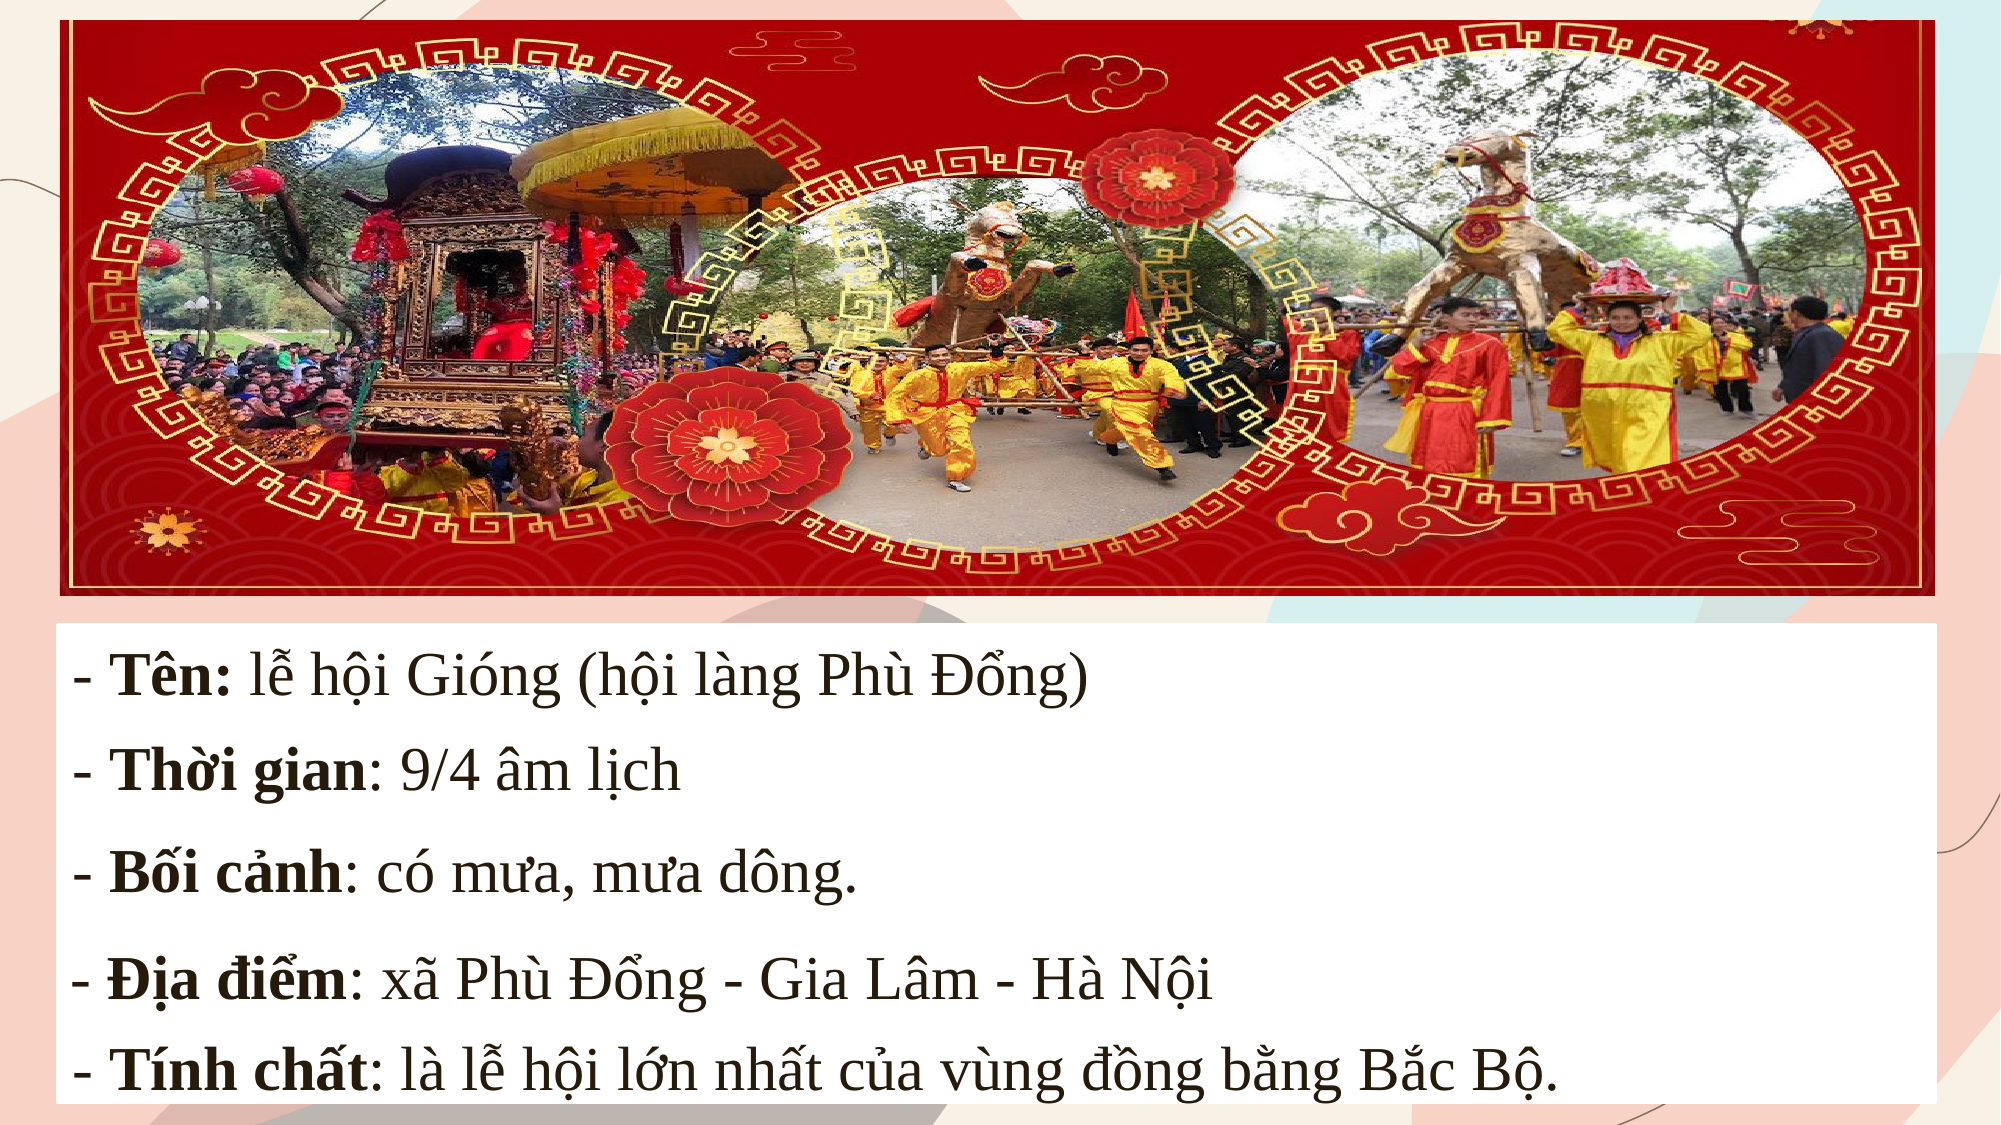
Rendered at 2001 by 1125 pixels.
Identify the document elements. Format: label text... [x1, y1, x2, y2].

text_box - Bối cảnh: có mưa, mưa dông. [58, 811, 1353, 892]
text_box - Thời gian: 9/4 âm lịch [58, 720, 1053, 811]
text_box [56, 623, 1937, 1104]
text_box - Tính chất: là lễ hội lớn nhất của vùng đồng bằng Bắc Bộ. [58, 1009, 1784, 1111]
text_box - Địa điểm: xã Phù Đổng - Gia Lâm - Hà Nội [55, 892, 1404, 1020]
text_box - Tên: lễ hội Gióng (hội làng Phù Đổng) [58, 625, 1401, 716]
picture [59, 20, 1936, 596]
